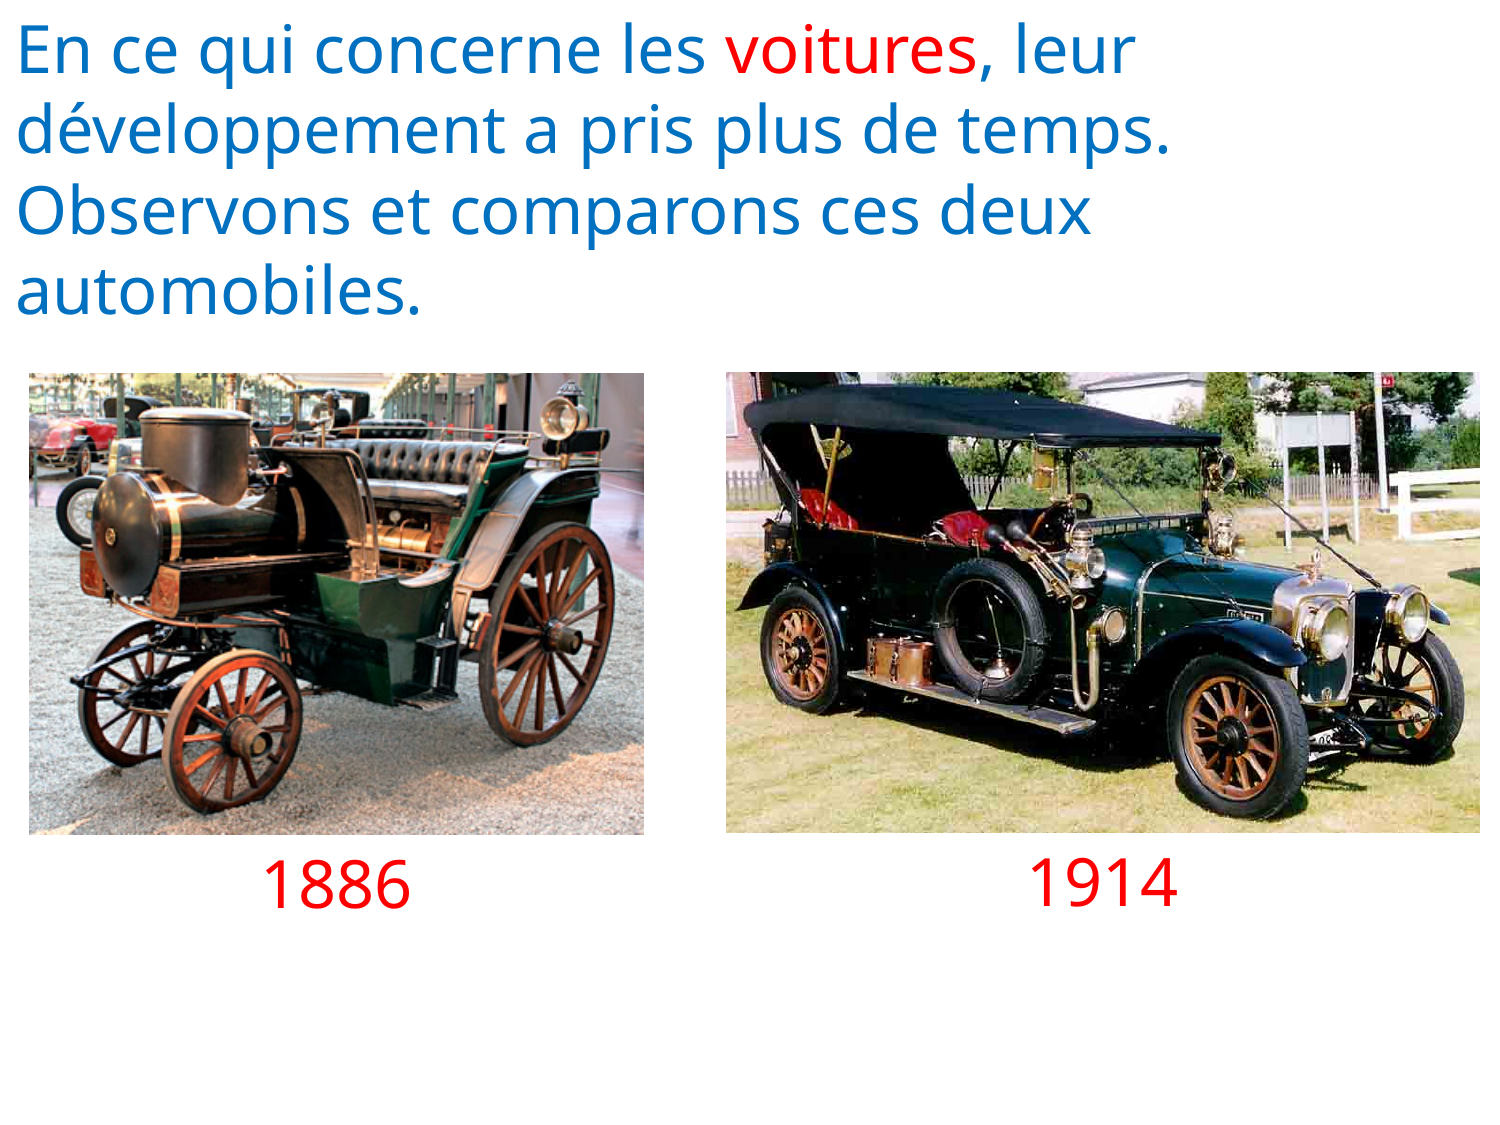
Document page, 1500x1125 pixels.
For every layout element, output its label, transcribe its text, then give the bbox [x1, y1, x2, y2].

picture [29, 373, 644, 835]
text_box 1914 [920, 841, 1286, 928]
text_box 1886 [154, 843, 519, 930]
picture [726, 371, 1480, 833]
text_box Observons et comparons ces deux automobiles. [0, 160, 1500, 336]
text_box En ce qui concerne les voitures, leur développement a pris plus de temps. [0, 0, 1500, 160]
